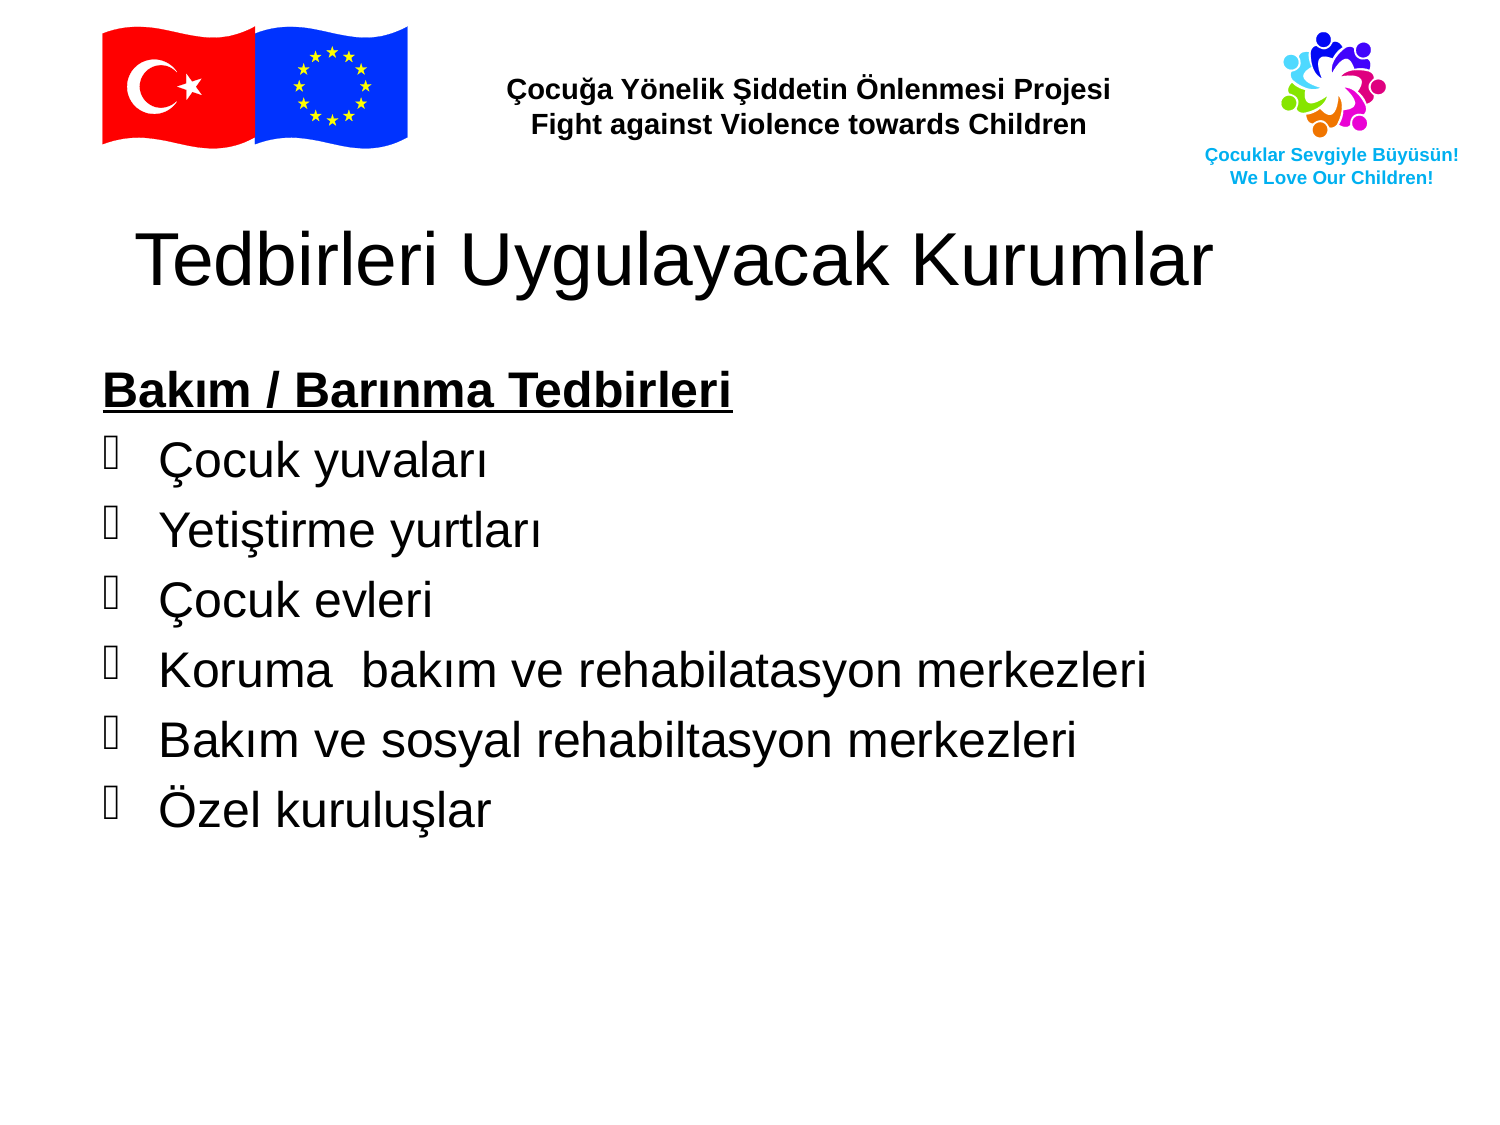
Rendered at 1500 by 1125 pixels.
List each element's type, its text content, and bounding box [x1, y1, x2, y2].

list Bakım / Barınma Tedbirleri Çocuk yuvaları Yetiştirme yurtları Çocuk evleri Koruma bakım ve rehabilatasyon merkezleri Bakım ve sosyal rehabiltasyon merkezleri Özel kuruluşlar [87, 350, 1438, 1071]
title Tedbirleri Uygulayacak Kurumlar [0, 174, 1350, 338]
